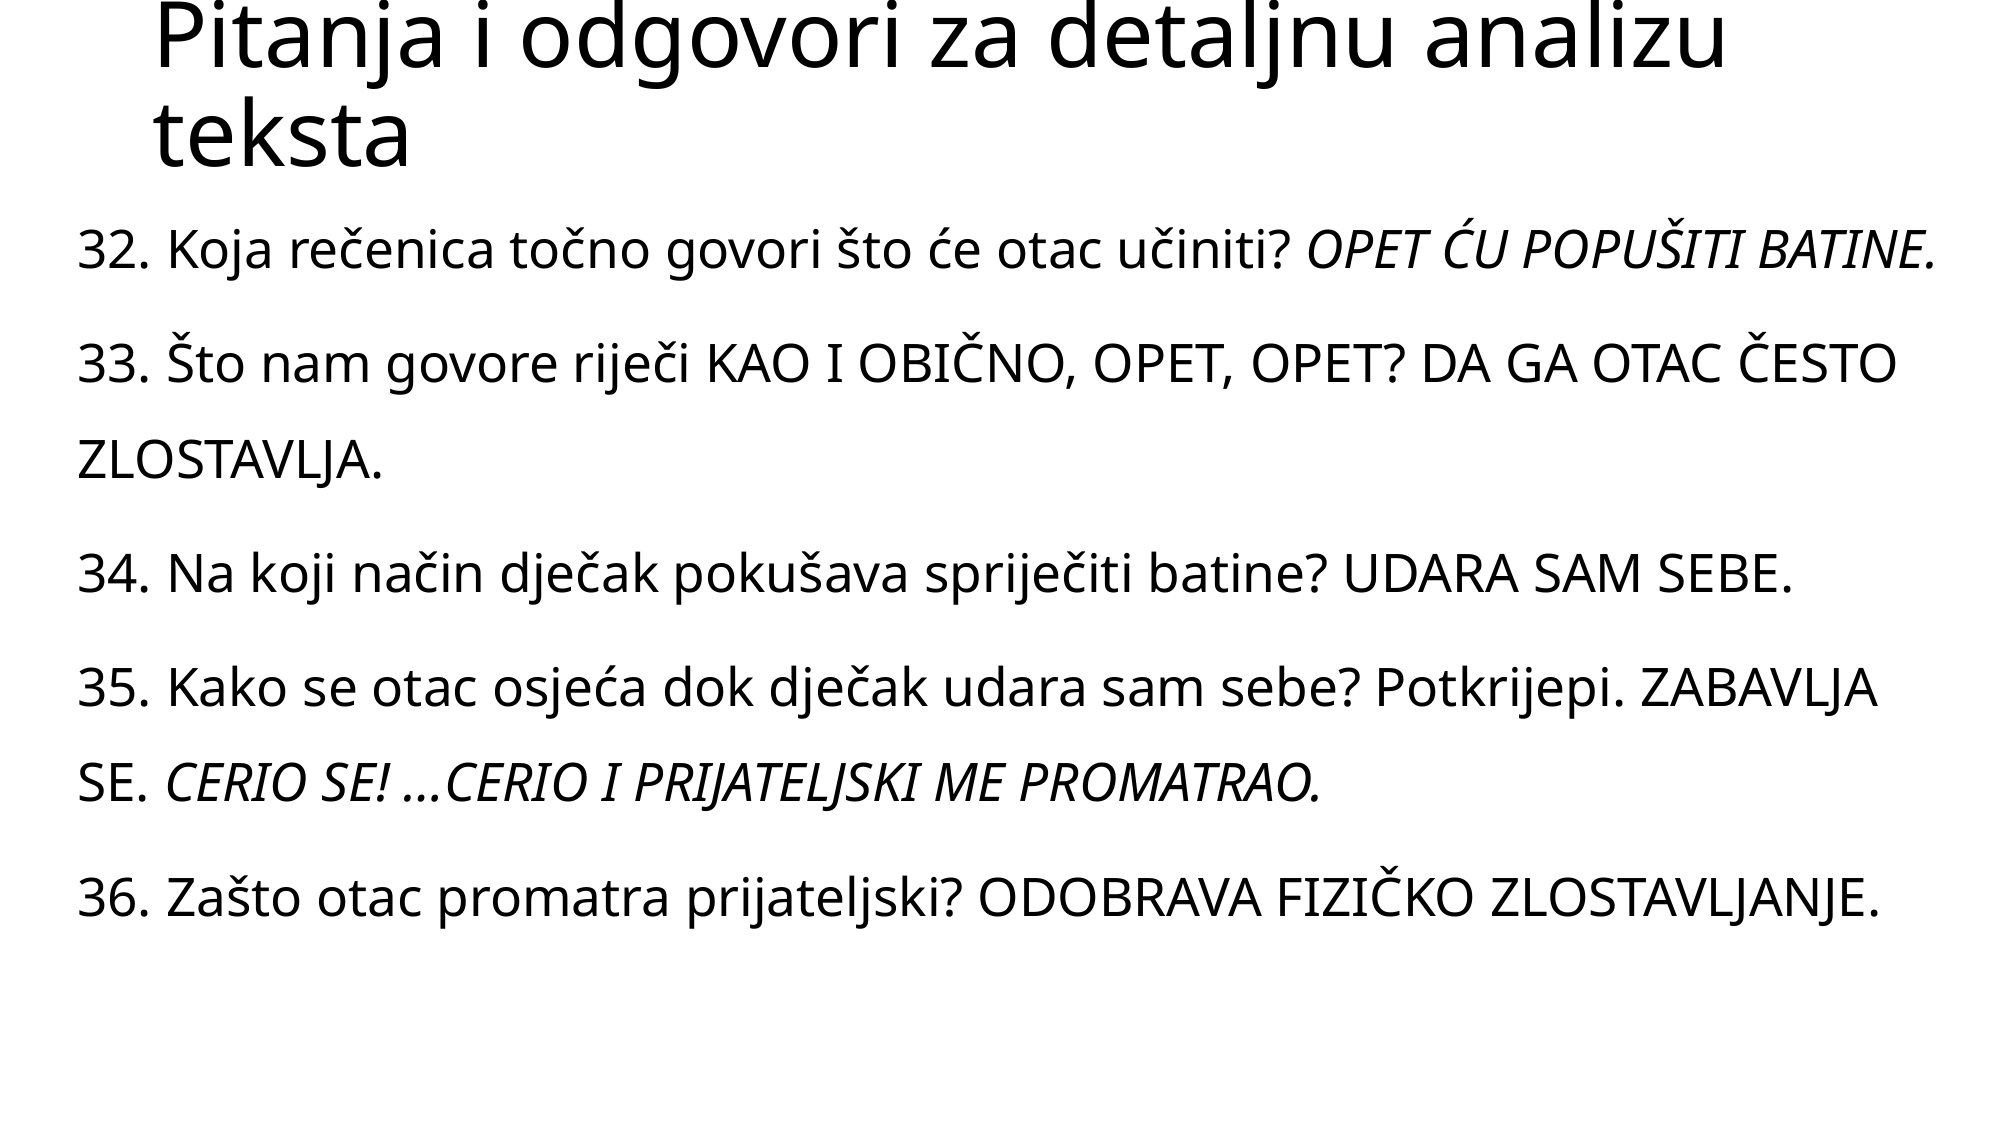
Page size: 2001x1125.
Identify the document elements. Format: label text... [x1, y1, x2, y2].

list 32. Koja rečenica točno govori što će otac učiniti? OPET ĆU POPUŠITI BATINE. 33. Što nam govore riječi KAO I OBIČNO, OPET, OPET? DA GA OTAC ČESTO ZLOSTAVLJA. 34. Na koji način dječak pokušava spriječiti batine? UDARA SAM SEBE. 35. Kako se otac osjeća dok dječak udara sam sebe? Potkrijepi. ZABAVLJA SE. CERIO SE! …CERIO I PRIJATELJSKI ME PROMATRAO. 36. Zašto otac promatra prijateljski? ODOBRAVA FIZIČKO ZLOSTAVLJANJE. [62, 176, 1964, 1074]
title Pitanja i odgovori za detaljnu analizu teksta [137, 26, 1776, 149]
